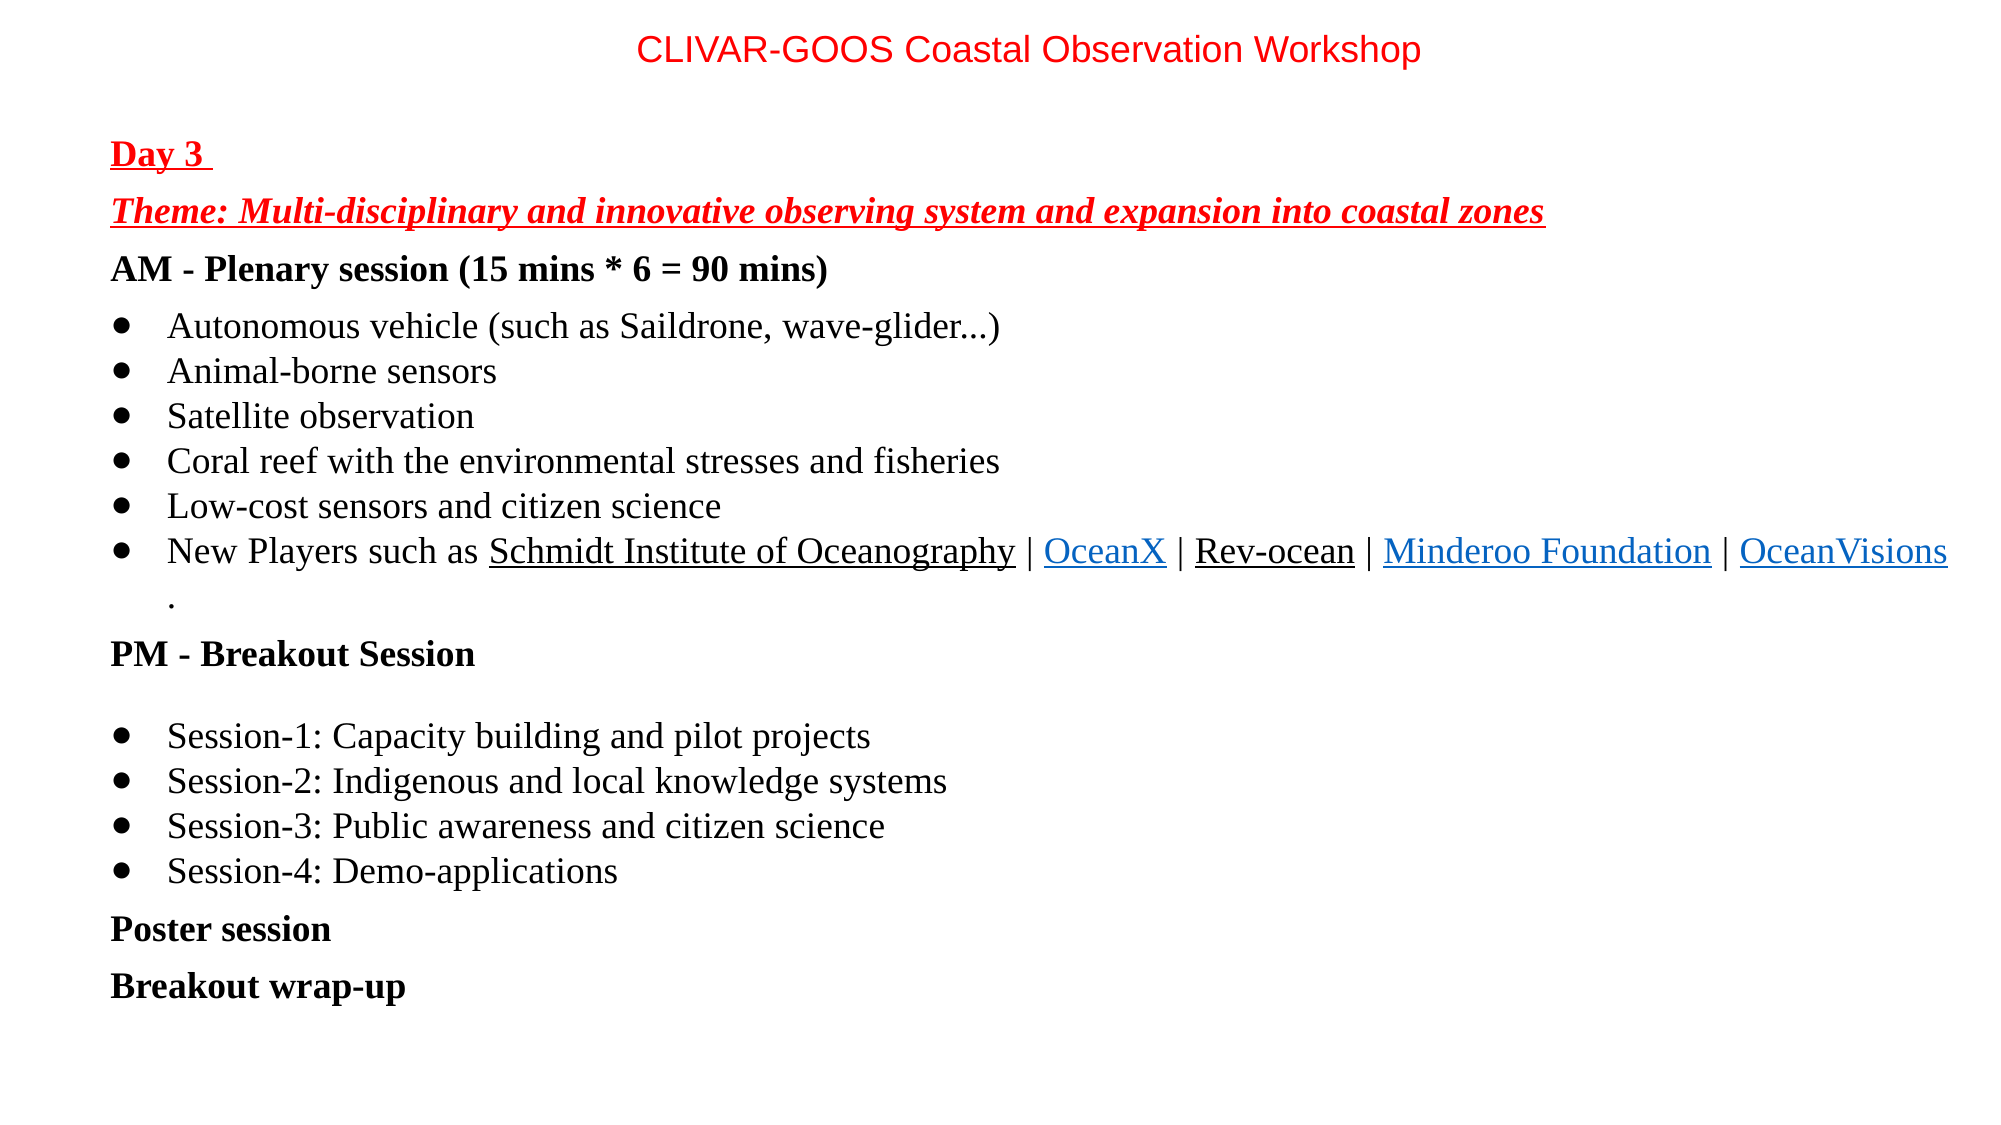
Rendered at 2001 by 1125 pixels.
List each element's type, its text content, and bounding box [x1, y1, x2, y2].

text_box Day 3 Theme: Multi-disciplinary and innovative observing system and expansion into coastal zones AM - Plenary session (15 mins * 6 = 90 mins) Autonomous vehicle (such as Saildrone, wave-glider...) Animal-borne sensors Satellite observation Coral reef with the environmental stresses and fisheries Low-cost sensors and citizen science New Players such as Schmidt Institute of Oceanography | OceanX | Rev-ocean | Minderoo Foundation | OceanVisions. PM - Breakout Session Session-1: Capacity building and pilot projects Session-2: Indigenous and local knowledge systems Session-3: Public awareness and citizen science Session-4: Demo-applications Poster session Breakout wrap-up [95, 121, 1963, 1014]
text_box CLIVAR-GOOS Coastal Observation Workshop [554, 17, 1504, 77]
